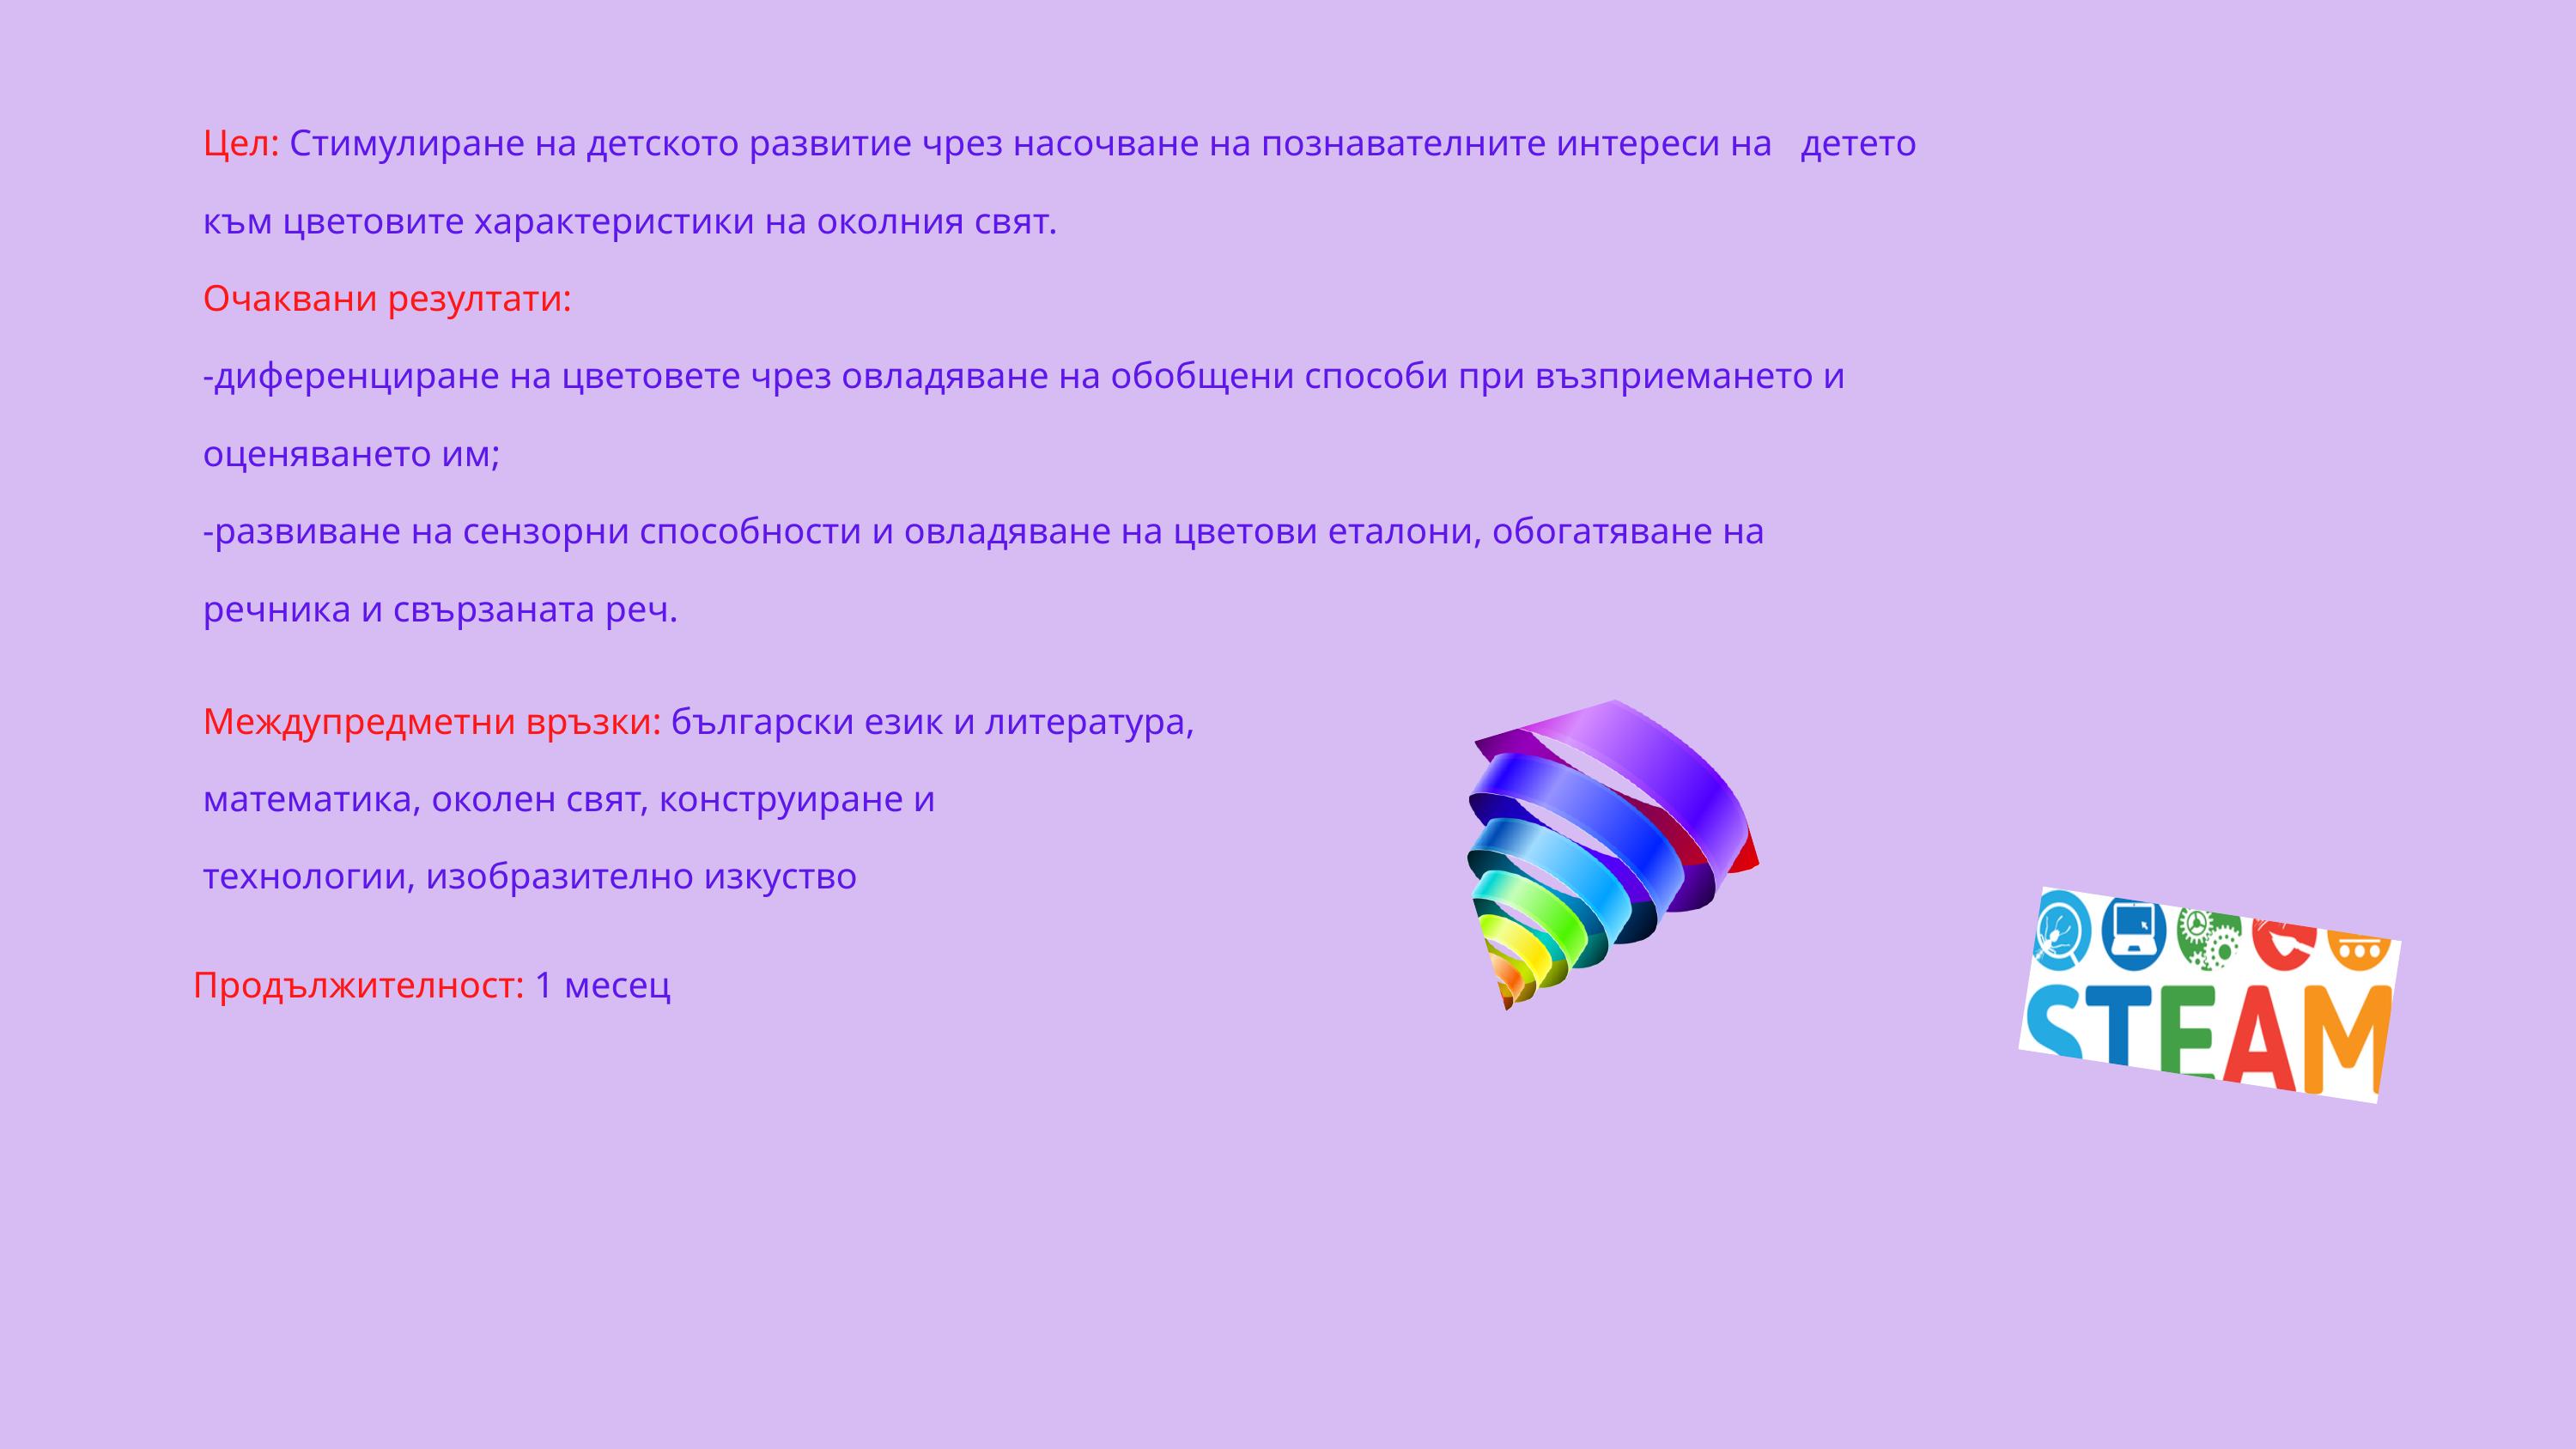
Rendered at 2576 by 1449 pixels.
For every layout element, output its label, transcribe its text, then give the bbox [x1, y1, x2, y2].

text_box [2018, 886, 2402, 1104]
text_box Междупредметни връзки: български език и литература, математика, околен свят, конструиране и технологии, изобразително изкуство [203, 663, 1948, 897]
text_box [1472, 897, 1798, 1075]
text_box Продължителност: 1 месец [192, 927, 1105, 1005]
text_box Цел: Стимулиране на детското развитие чрез насочване на познавателните интереси на детето към цветовите характеристики на околния свят. Очаквани резултати: -диференциране на цветовете чрез овладяване на обобщени способи при възприемането и оценяването им; -развиване на сензорни способности и овладяване на цветови еталони, обогатяване на речника и свързаната реч. [203, 85, 1918, 629]
